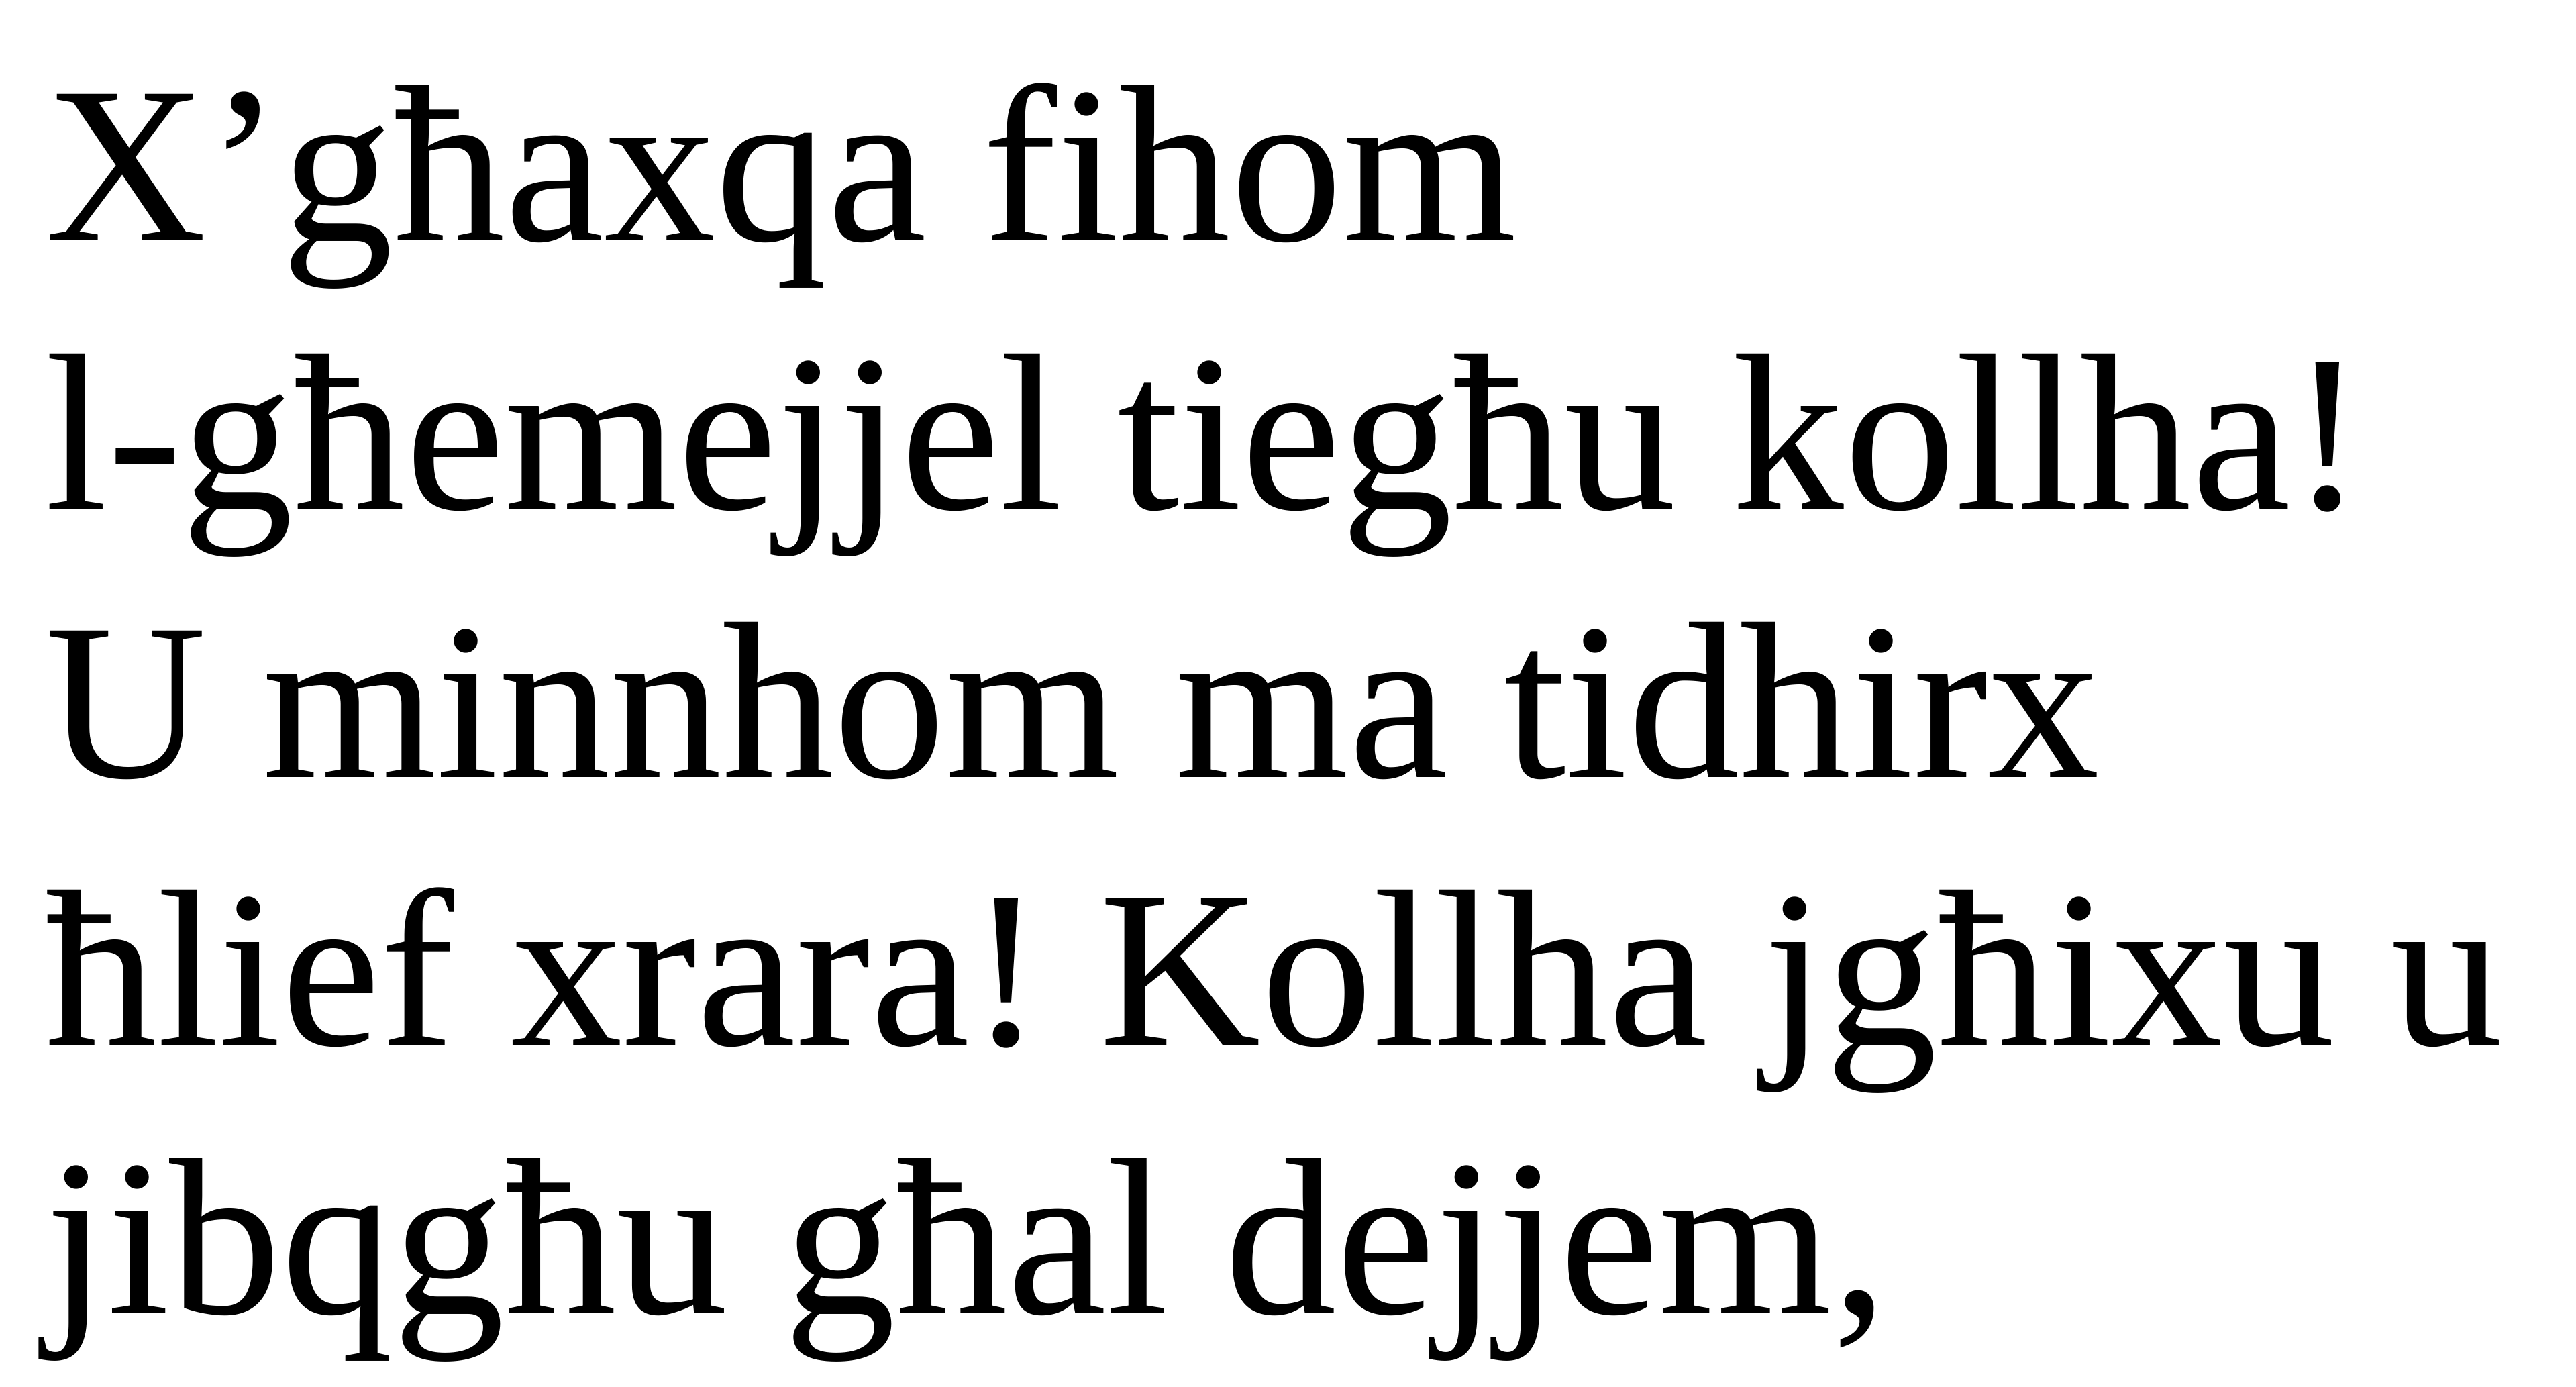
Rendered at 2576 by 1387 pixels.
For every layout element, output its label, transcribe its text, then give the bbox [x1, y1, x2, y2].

text_box X’għaxqa fihom l-għemejjel tiegħu kollha! U minnhom ma tidhirx ħlief xrara! Kollha jgħixu u jibqgħu għal dejjem, [35, 11, 2540, 1364]
